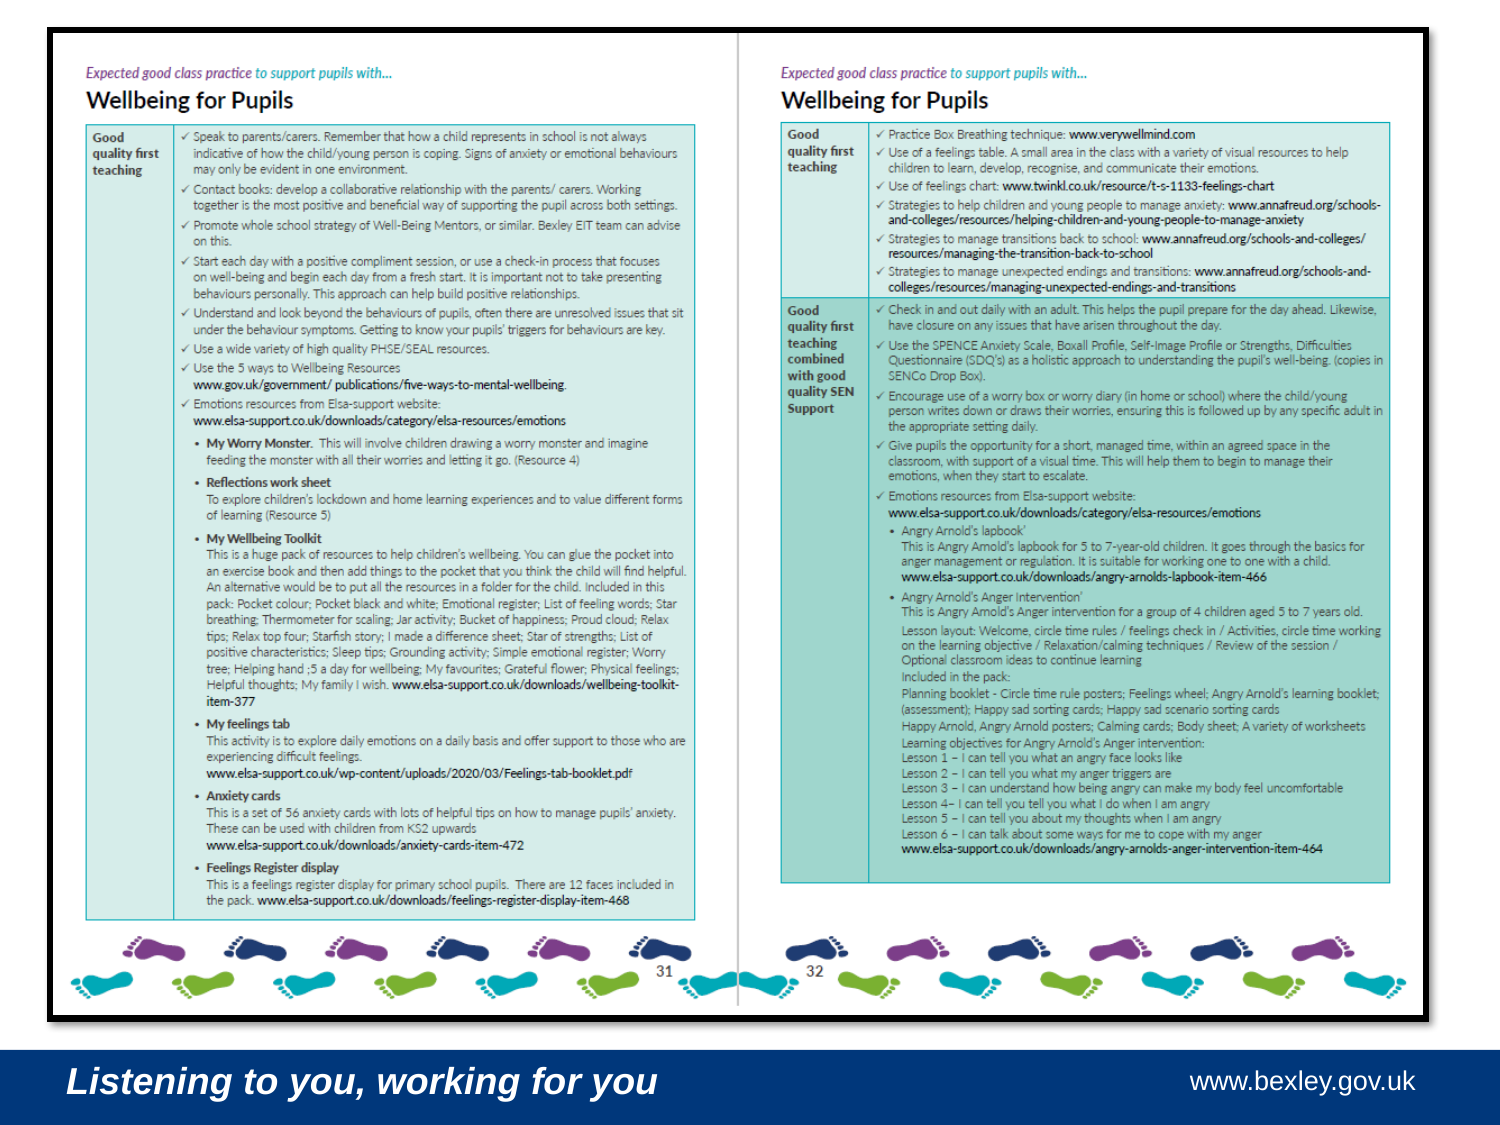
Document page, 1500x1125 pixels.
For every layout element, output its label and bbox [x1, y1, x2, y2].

picture [52, 33, 1424, 1016]
